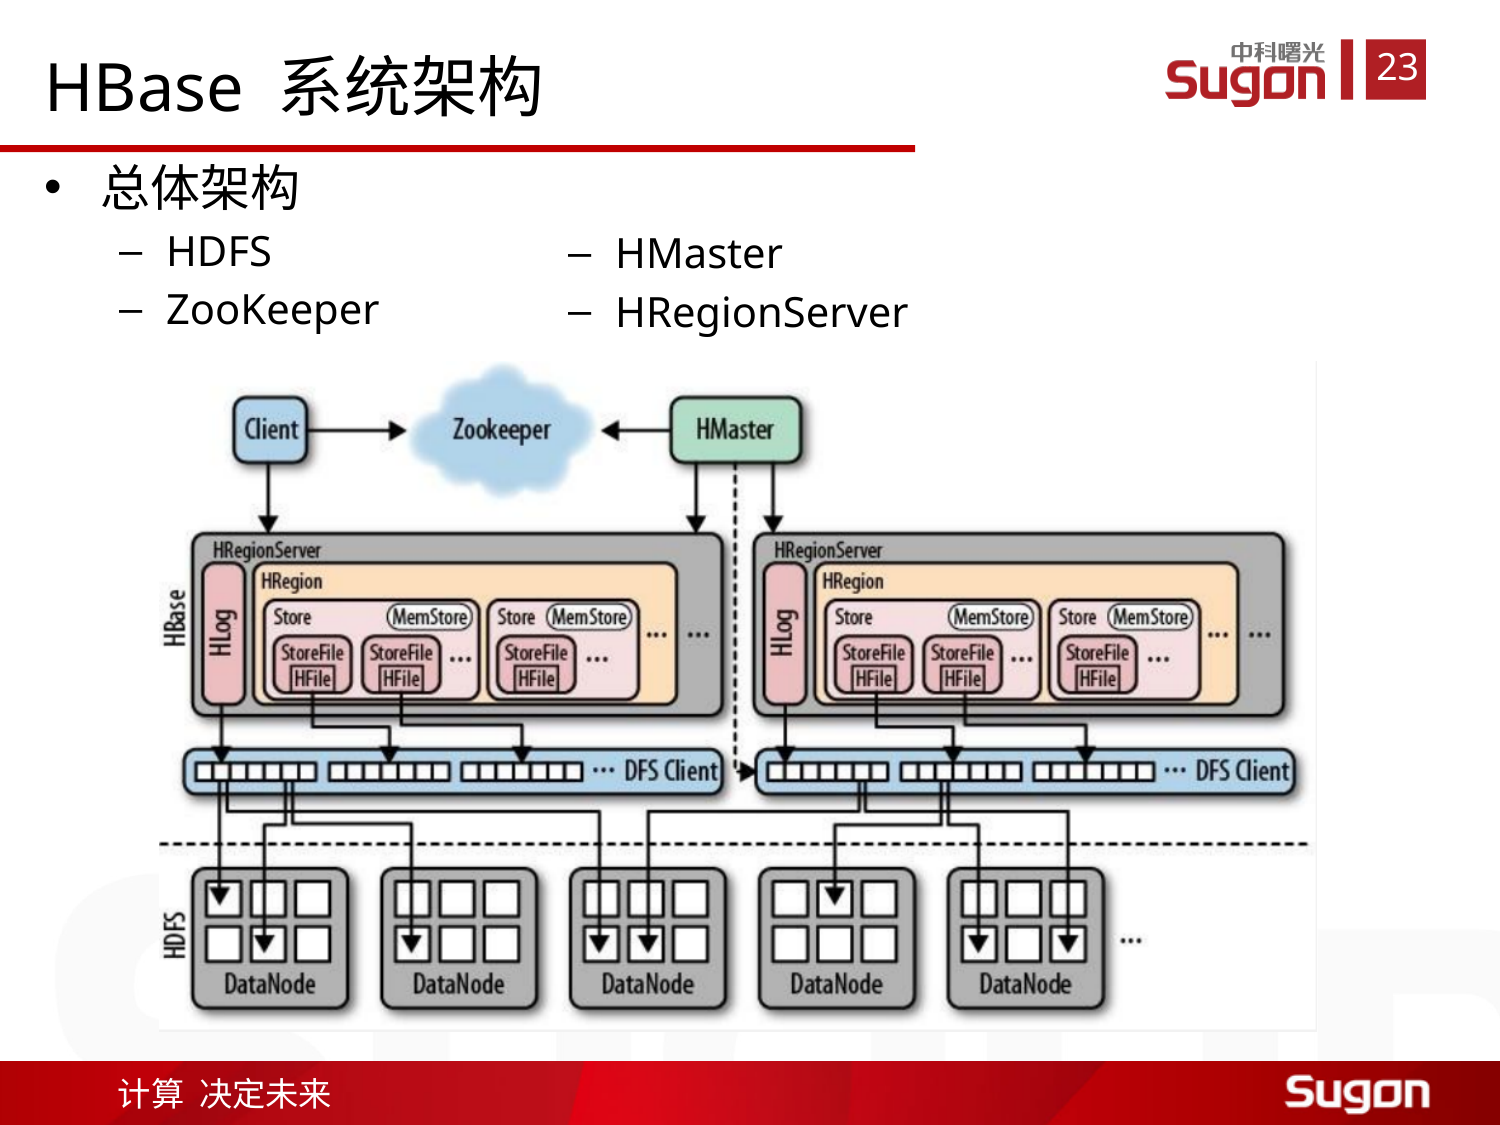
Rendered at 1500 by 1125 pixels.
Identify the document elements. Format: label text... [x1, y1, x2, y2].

list HBase 系统架构 [29, 37, 573, 139]
picture [0, 0, 1500, 1125]
text_box HMaster HRegionServer [478, 219, 1034, 360]
list 总体架构 HDFS ZooKeeper [29, 149, 443, 380]
